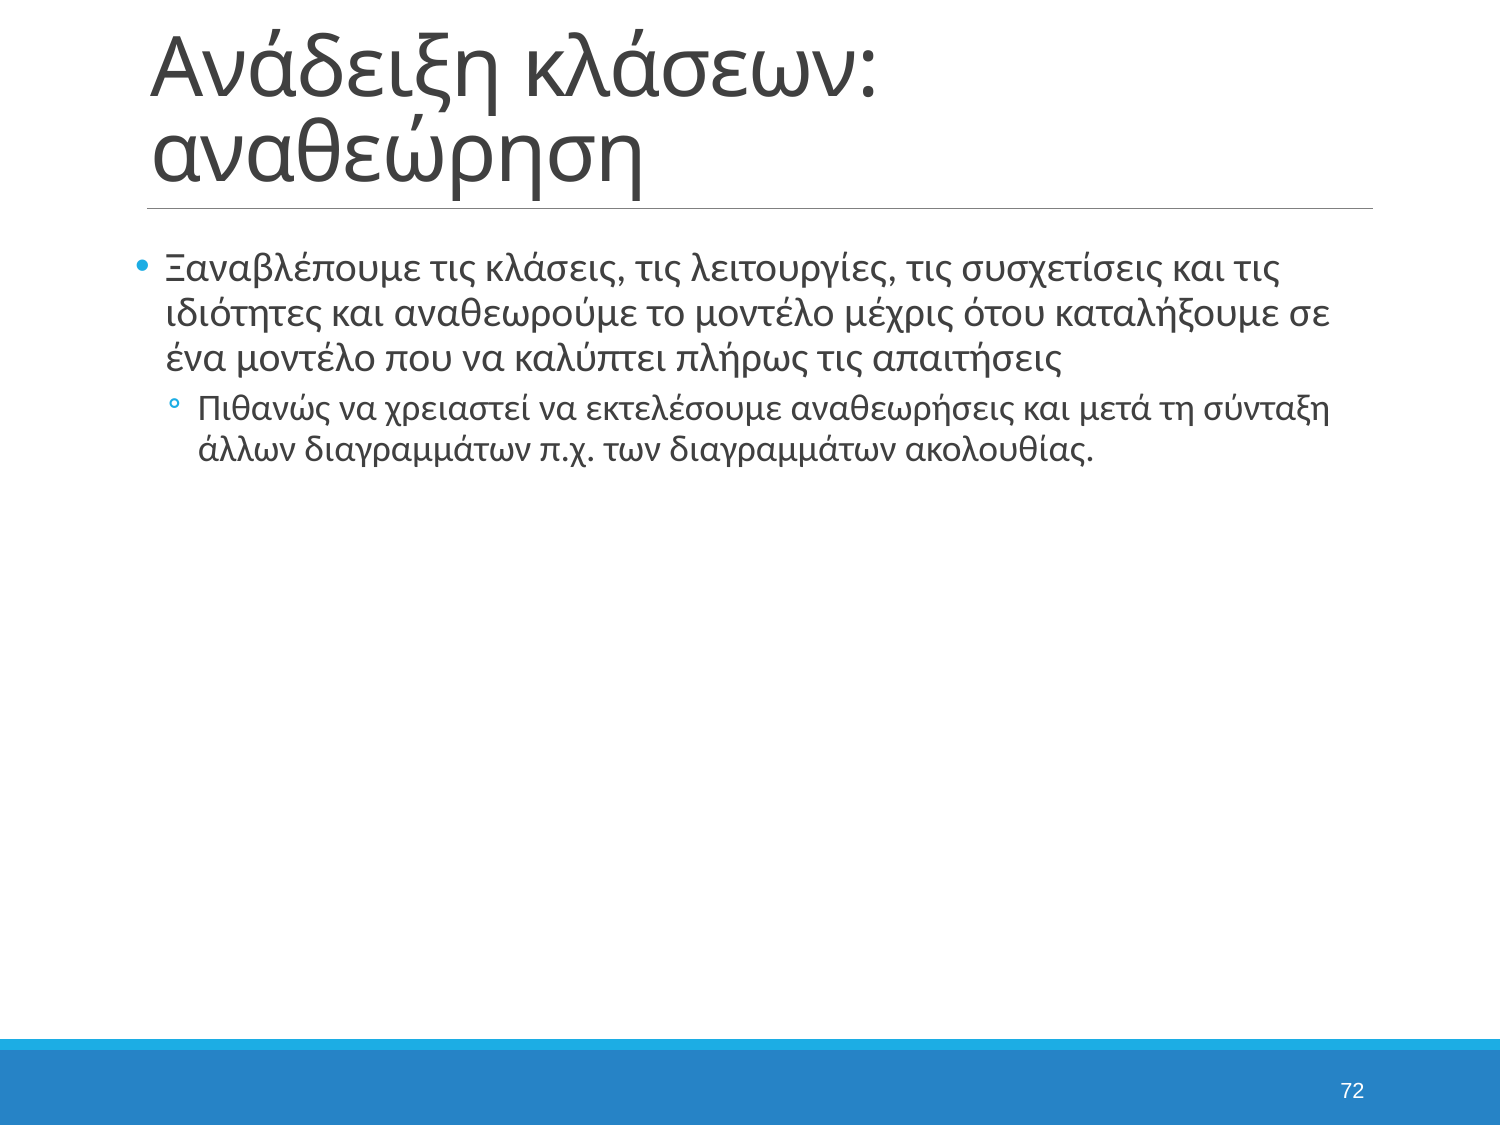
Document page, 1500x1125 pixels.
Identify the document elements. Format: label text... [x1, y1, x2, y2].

slide_number 72 [1218, 1059, 1380, 1120]
list Ξαναβλέπουμε τις κλάσεις, τις λειτουργίες, τις συσχετίσεις και τις ιδιότητες και αναθεωρούμε το μοντέλο μέχρις ότου καταλήξουμε σε ένα μοντέλο που να καλύπτει πλήρως τις απαιτήσεις Πιθανώς να χρειαστεί να εκτελέσουμε αναθεωρήσεις και μετά τη σύνταξη άλλων διαγραμμάτων π.χ. των διαγραμμάτων ακολουθίας. [135, 237, 1373, 1028]
title Ανάδειξη κλάσεων: αναθεώρηση [135, 16, 1373, 206]
